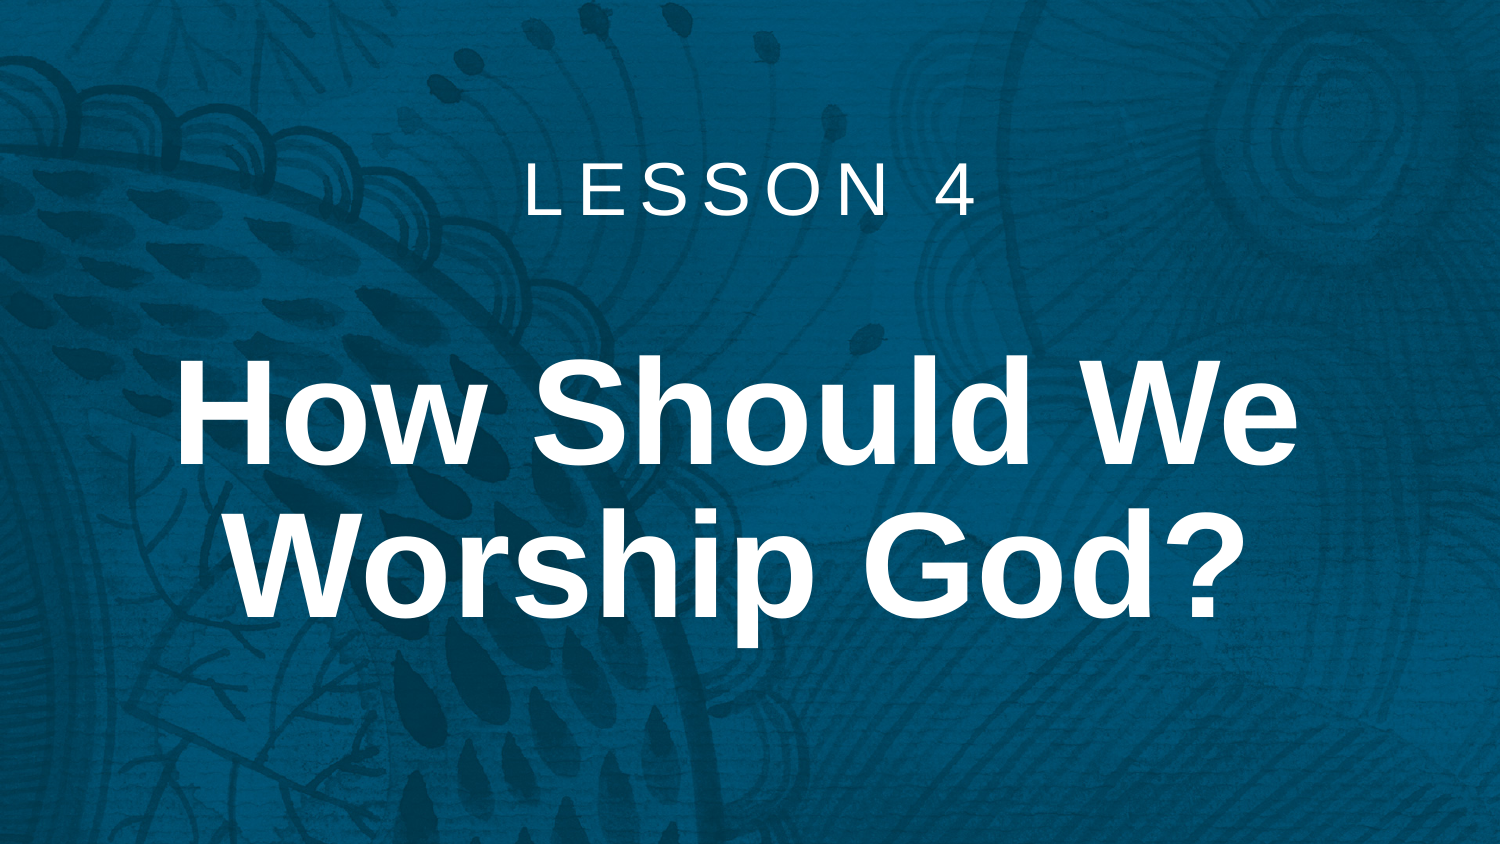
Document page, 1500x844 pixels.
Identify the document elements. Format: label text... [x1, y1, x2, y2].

subtitle LESSON 4 [225, 159, 1275, 238]
title How Should We Worship God? [99, 334, 1375, 747]
